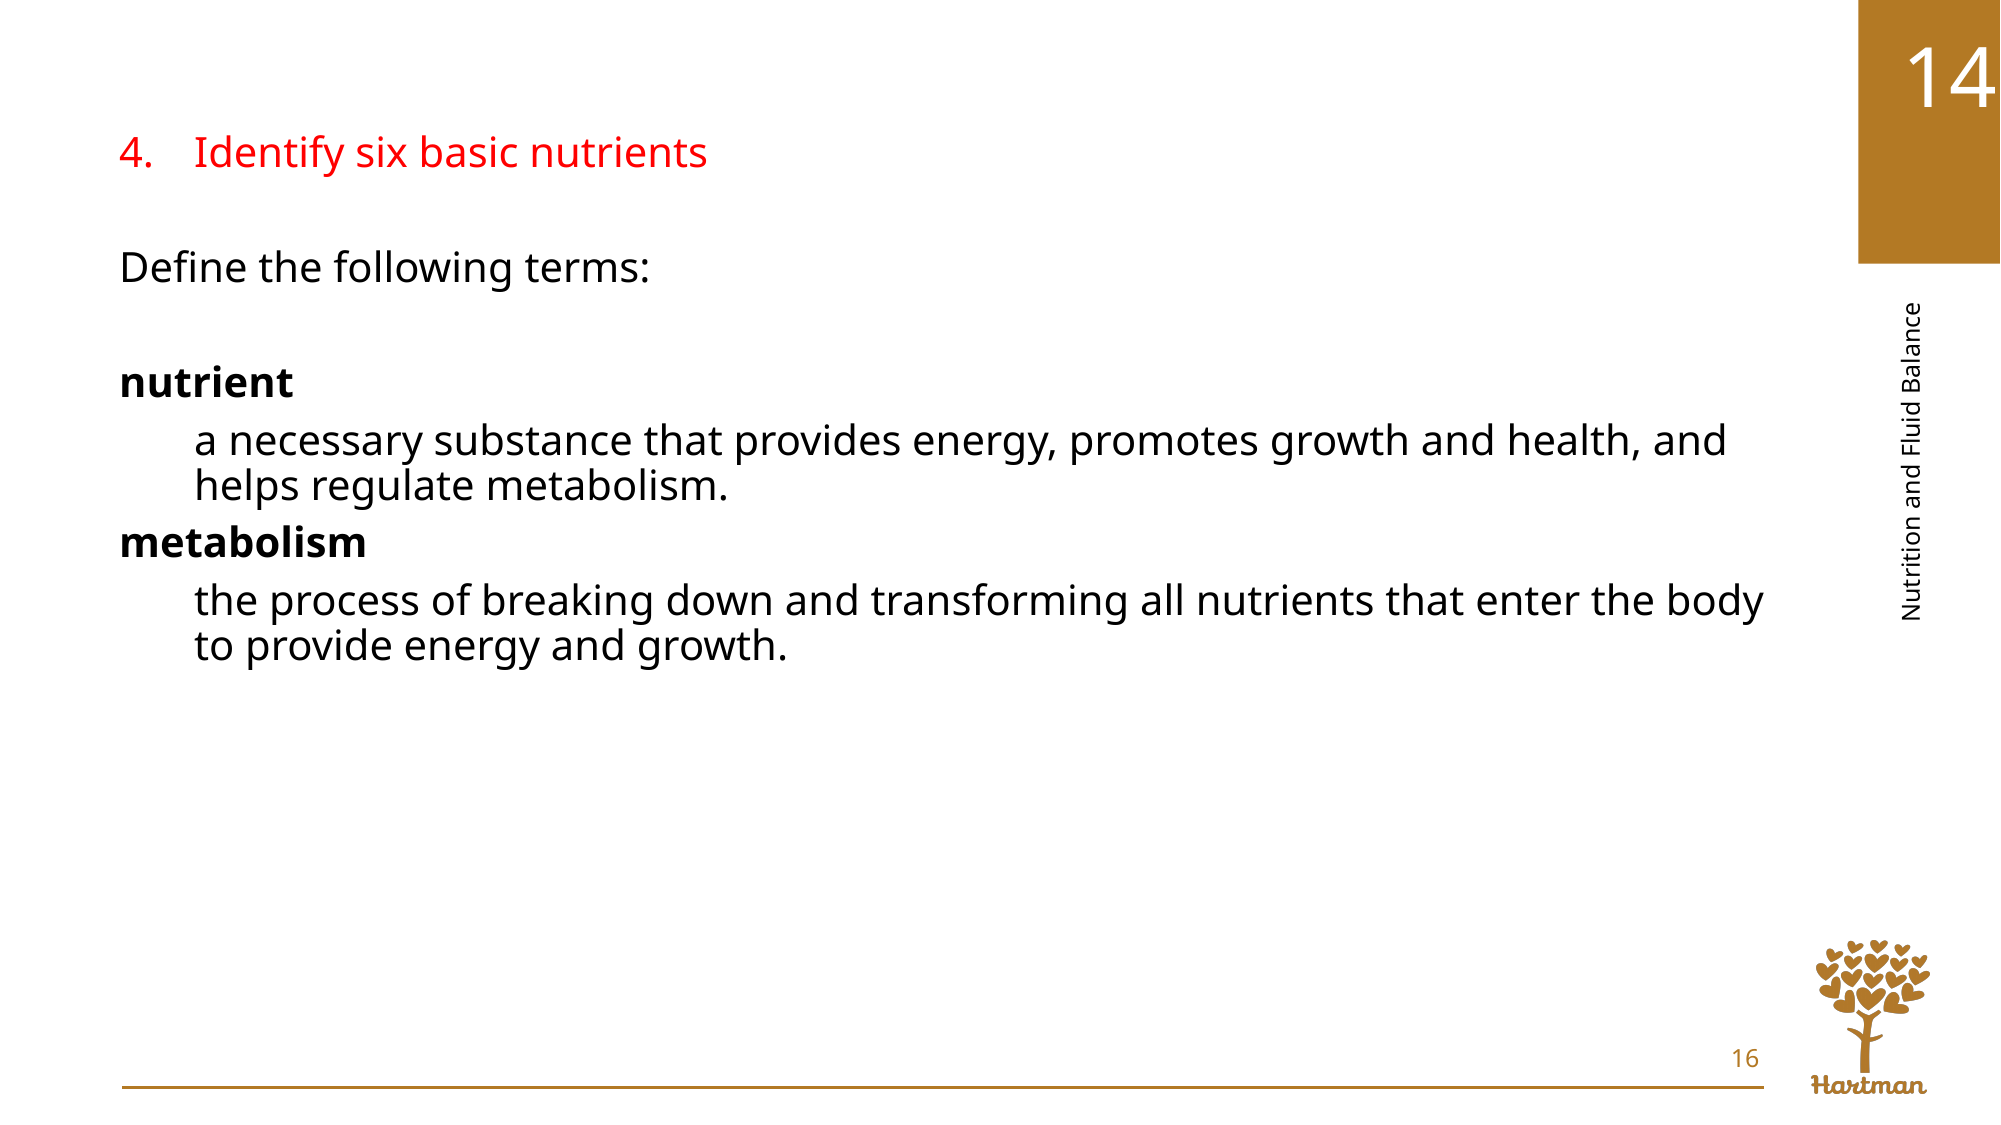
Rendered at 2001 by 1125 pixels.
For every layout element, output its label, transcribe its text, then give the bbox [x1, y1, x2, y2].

picture [1811, 940, 1930, 1094]
list Identify six basic nutrients Define the following terms: nutrient a necessary substance that provides energy, promotes growth and health, and helps regulate metabolism. metabolism the process of breaking down and transforming all nutrients that enter the body to provide energy and growth. [104, 123, 1784, 1014]
slide_number 16 [1561, 1030, 1775, 1090]
